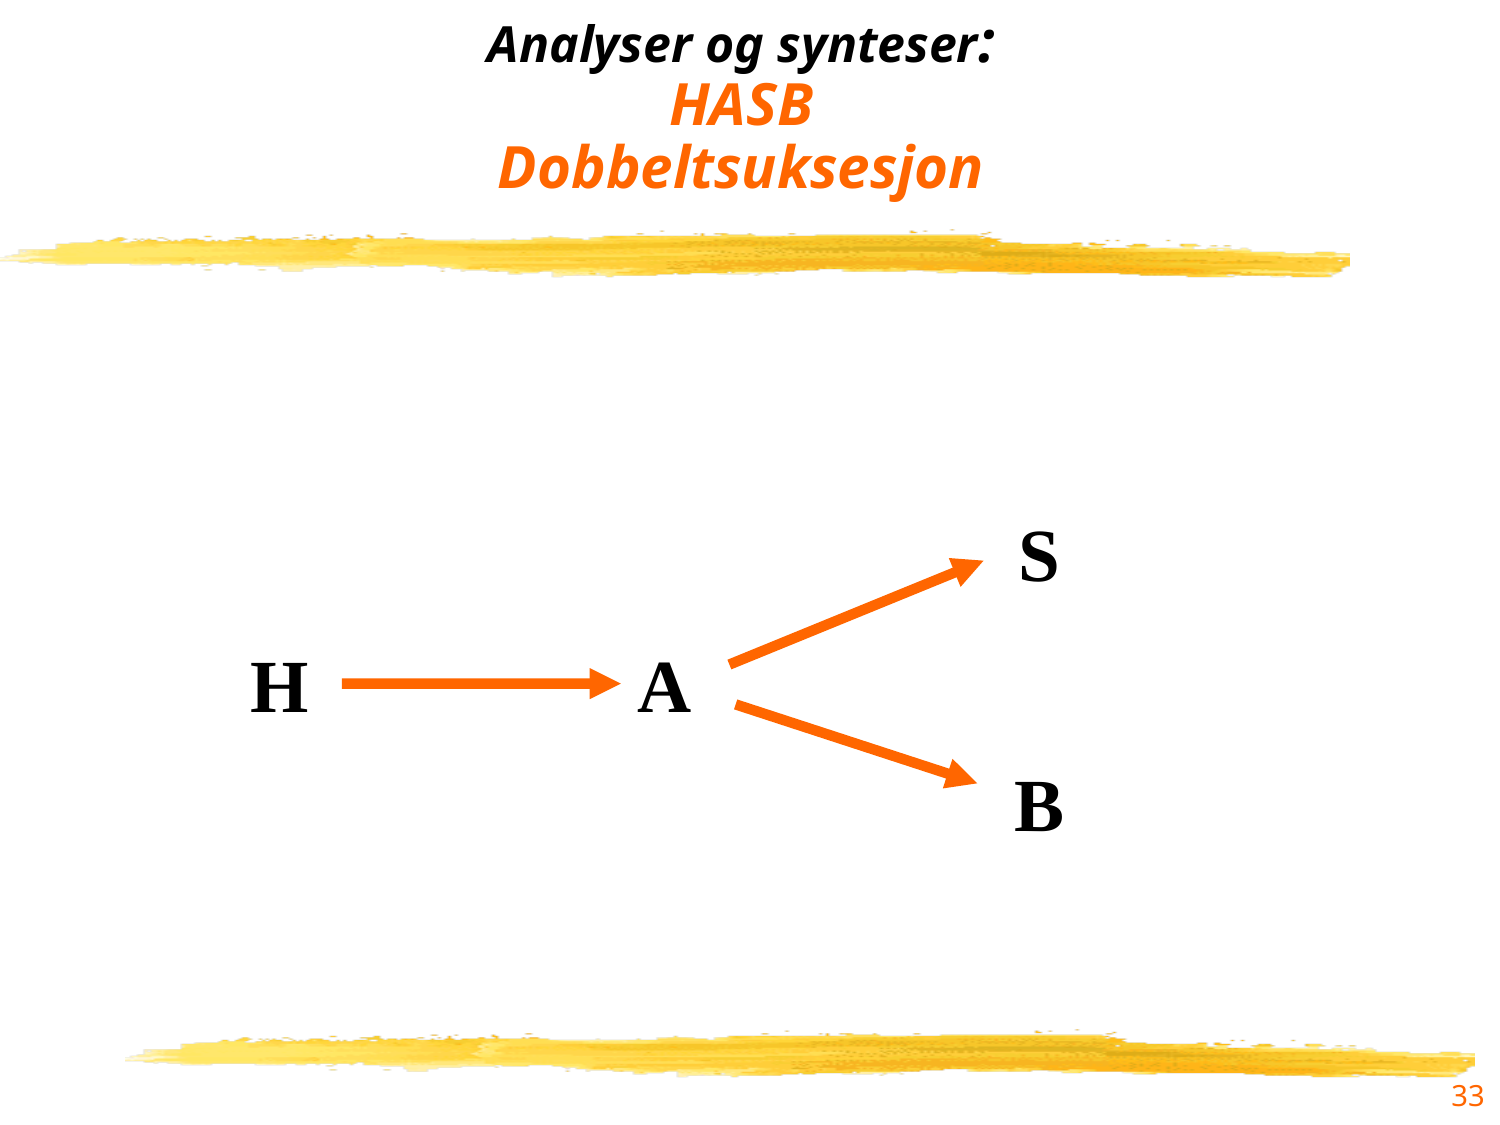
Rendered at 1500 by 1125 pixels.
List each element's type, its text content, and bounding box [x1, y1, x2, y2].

slide_number 33 [1399, 1049, 1500, 1125]
text_box A [622, 630, 707, 735]
list [207, 321, 1293, 998]
text_box H [235, 630, 324, 735]
picture [125, 1024, 1475, 1088]
text_box [341, 677, 621, 690]
picture [0, 224, 1350, 288]
text_box B [999, 748, 1080, 854]
text_box [735, 704, 978, 786]
text_box [729, 559, 984, 665]
title Analyser og synteser: HASB Dobbeltsuksesjon [458, 4, 1024, 209]
text_box S [1004, 498, 1076, 604]
